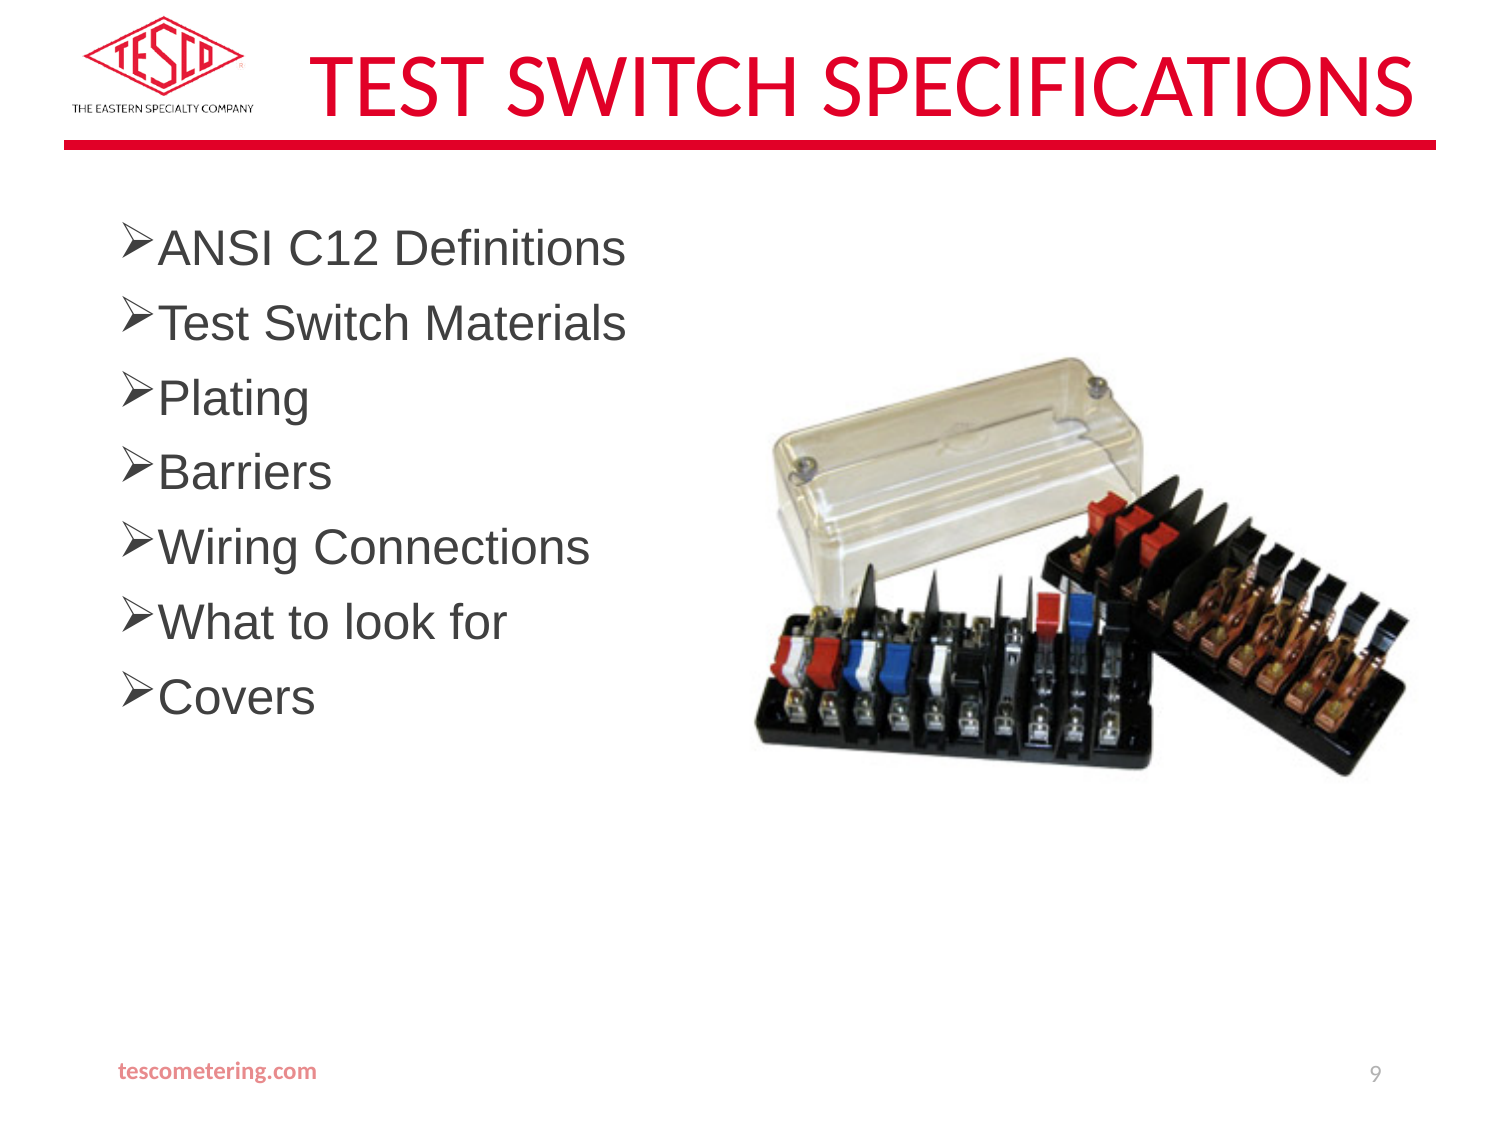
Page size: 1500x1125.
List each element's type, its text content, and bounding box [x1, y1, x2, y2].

title Test Switch Specifications [249, 30, 1433, 143]
picture [735, 338, 1430, 797]
footer tescometering.com [103, 1039, 610, 1100]
slide_number 9 [1059, 1042, 1397, 1103]
picture [72, 9, 256, 121]
list ANSI C12 Definitions Test Switch Materials Plating Barriers Wiring Connections What to look for Covers [103, 214, 1397, 868]
